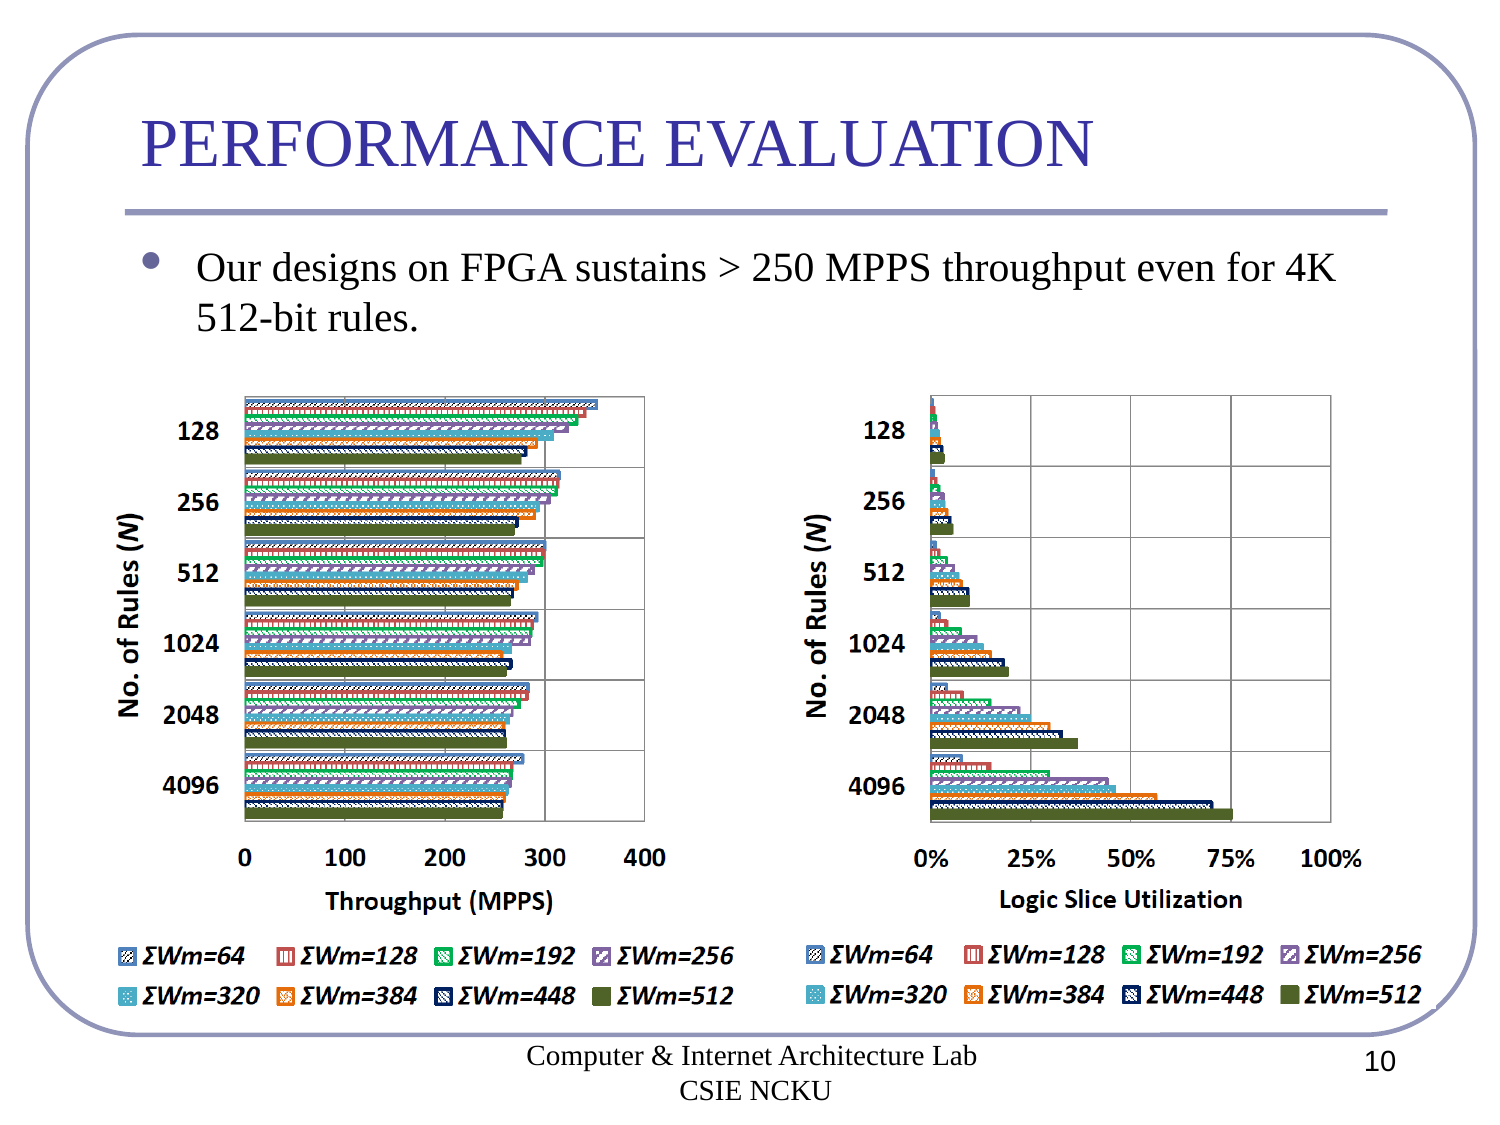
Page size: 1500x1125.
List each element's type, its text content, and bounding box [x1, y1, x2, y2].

title PERFORMANCE EVALUATION [125, 90, 1388, 188]
list Our designs on FPGA sustains > 250 MPPS throughput even for 4K 512-bit rules. [125, 231, 1388, 975]
slide_number 10 [1298, 1034, 1462, 1111]
picture [100, 386, 741, 1013]
picture [785, 390, 1436, 1009]
footer Computer & Internet Architecture Lab CSIE NCKU [430, 1028, 1081, 1105]
